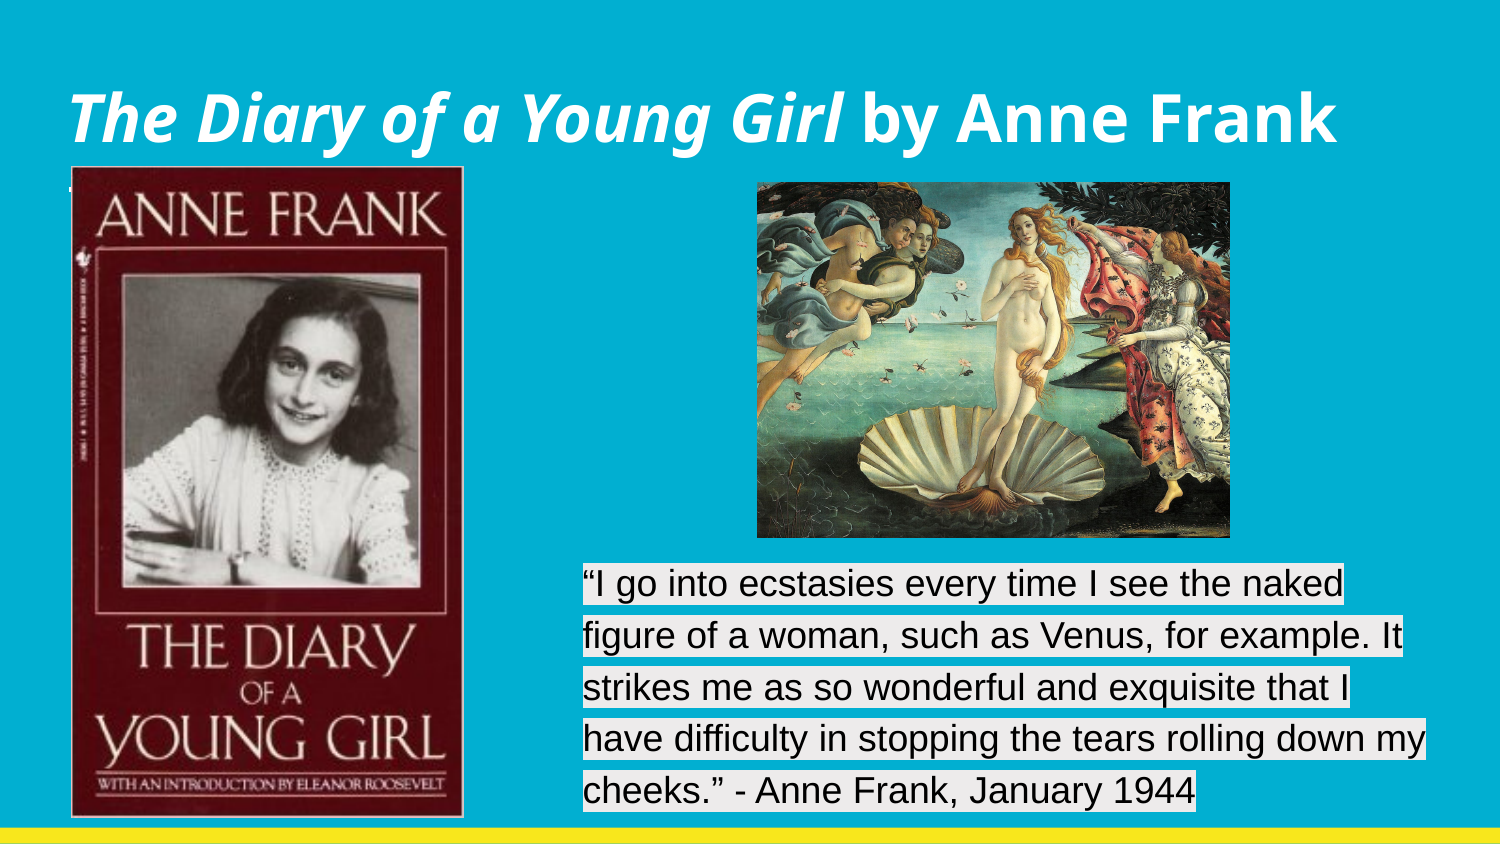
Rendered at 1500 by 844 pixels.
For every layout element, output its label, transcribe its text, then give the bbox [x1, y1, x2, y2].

list “I go into ecstasies every time I see the naked figure of a woman, such as Venus, for example. It strikes me as so wonderful and exquisite that I have difficulty in stopping the tears rolling down my cheeks.” - Anne Frank, January 1944 [567, 537, 1449, 827]
title The Diary of a Young Girl by Anne Frank [51, 61, 1449, 167]
picture [70, 166, 465, 818]
picture [756, 182, 1230, 538]
